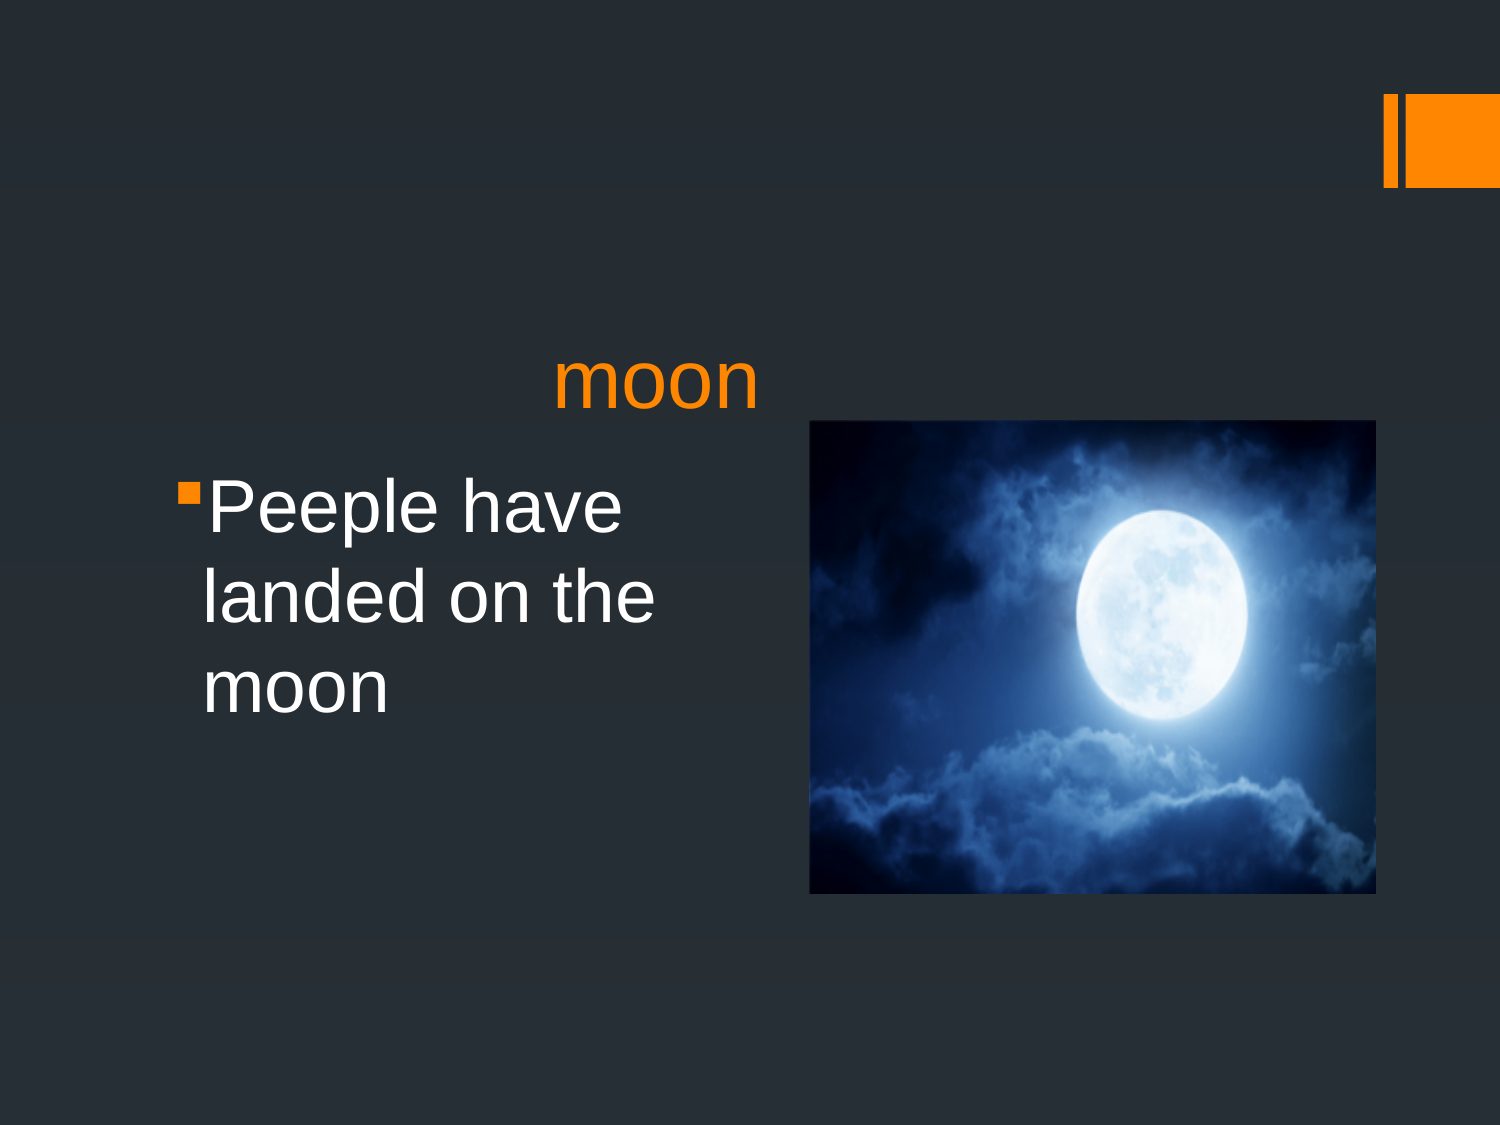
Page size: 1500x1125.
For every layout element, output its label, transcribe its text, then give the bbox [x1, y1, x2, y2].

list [808, 420, 1377, 894]
list Peeple have landed on the moon [150, 450, 735, 1040]
title moon [537, 267, 798, 433]
